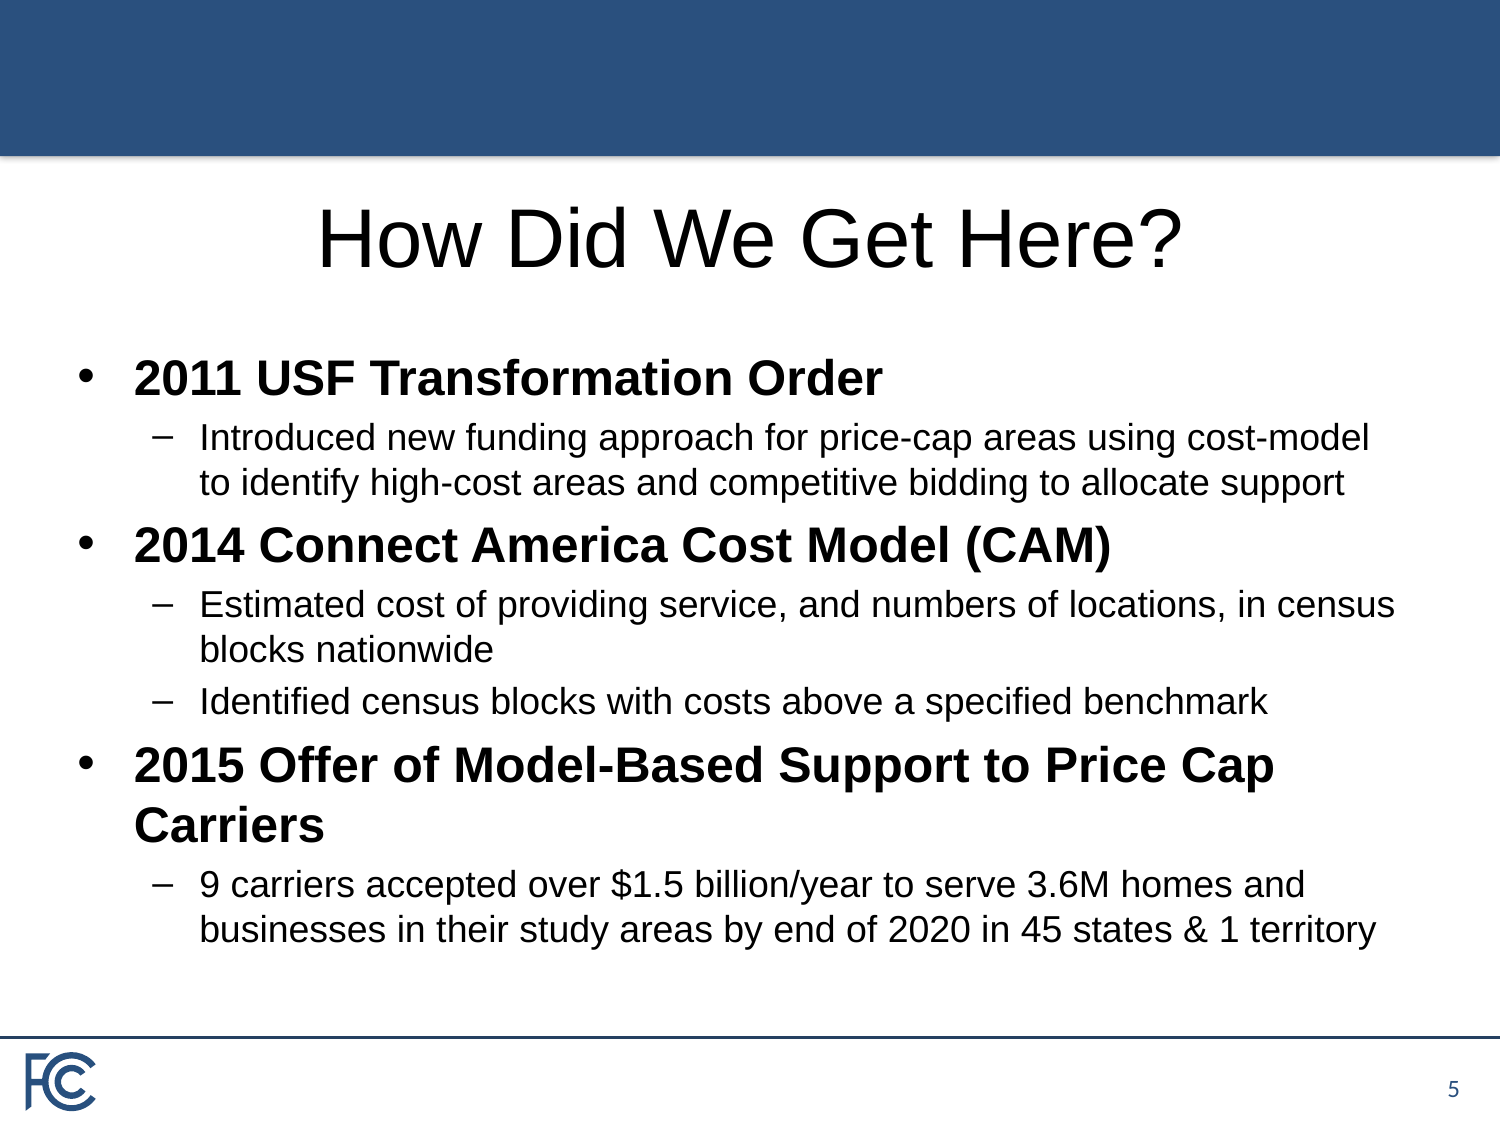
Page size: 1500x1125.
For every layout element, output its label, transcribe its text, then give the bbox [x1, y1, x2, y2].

list 2011 USF Transformation Order Introduced new funding approach for price-cap areas using cost-model to identify high-cost areas and competitive bidding to allocate support 2014 Connect America Cost Model (CAM) Estimated cost of providing service, and numbers of locations, in census blocks nationwide Identified census blocks with costs above a specified benchmark 2015 Offer of Model-Based Support to Price Cap Carriers 9 carriers accepted over $1.5 billion/year to serve 3.6M homes and businesses in their study areas by end of 2020 in 45 states & 1 territory [62, 337, 1413, 980]
slide_number 4 [1125, 1050, 1475, 1110]
title How Did We Get Here? [75, 164, 1425, 303]
